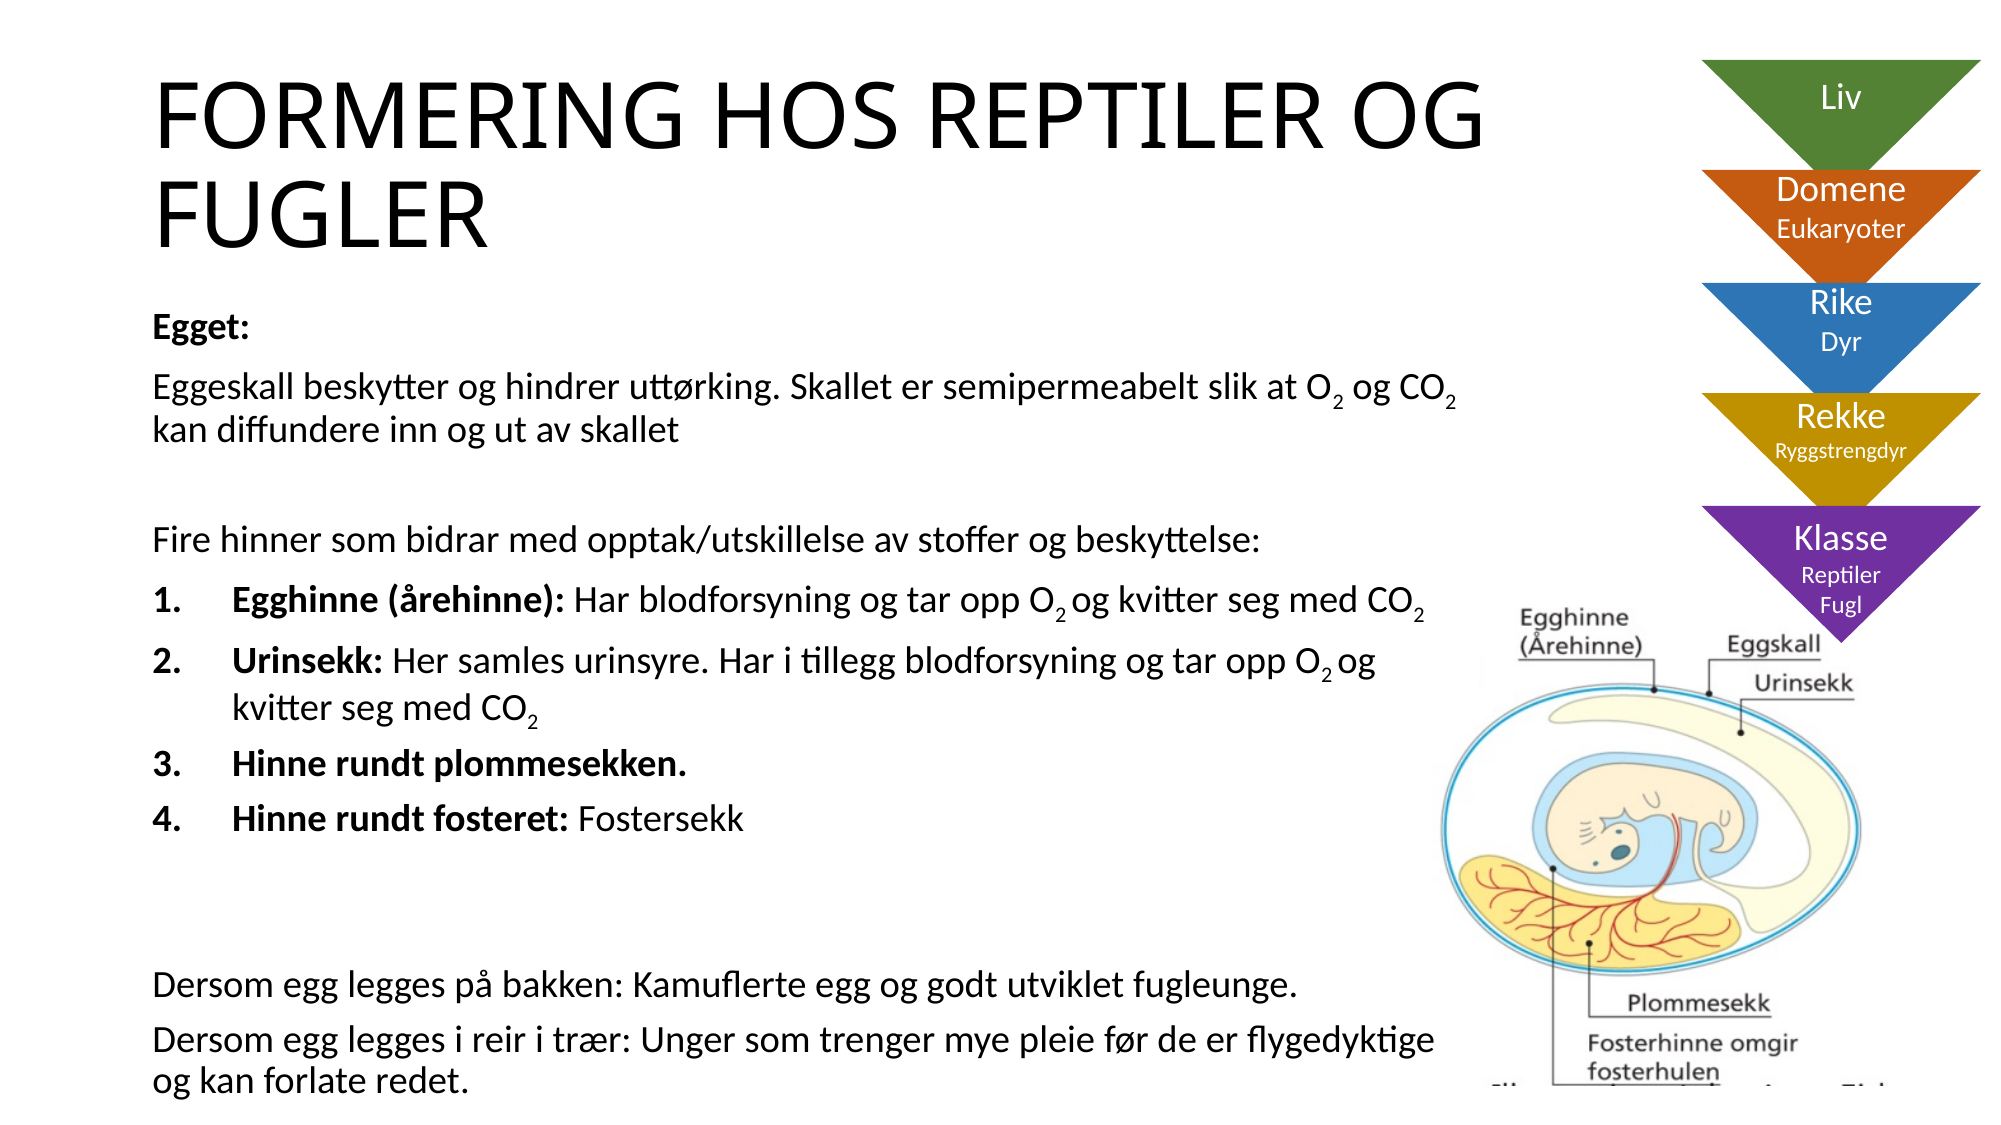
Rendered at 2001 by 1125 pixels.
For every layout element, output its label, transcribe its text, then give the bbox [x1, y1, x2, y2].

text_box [1701, 59, 1982, 644]
list Egget: Eggeskall beskytter og hindrer uttørking. Skallet er semipermeabelt slik at O2 og CO2 kan diffundere inn og ut av skallet Fire hinner som bidrar med opptak/utskillelse av stoffer og beskyttelse: Egghinne (årehinne): Har blodforsyning og tar opp O2 og kvitter seg med CO2 Urinsekk: Her samles urinsyre. Har i tillegg blodforsyning og tar opp O2 og kvitter seg med CO2 Hinne rundt plommesekken. Hinne rundt fosteret: Fostersekk Dersom egg legges på bakken: Kamuflerte egg og godt utviklet fugleunge. Dersom egg legges i reir i trær: Unger som trenger mye pleie før de er flygedyktige og kan forlate redet. [137, 299, 1473, 1112]
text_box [1311, 588, 1963, 1086]
title FORMERING HOS REPTILER OG FUGLER [137, 59, 1701, 278]
